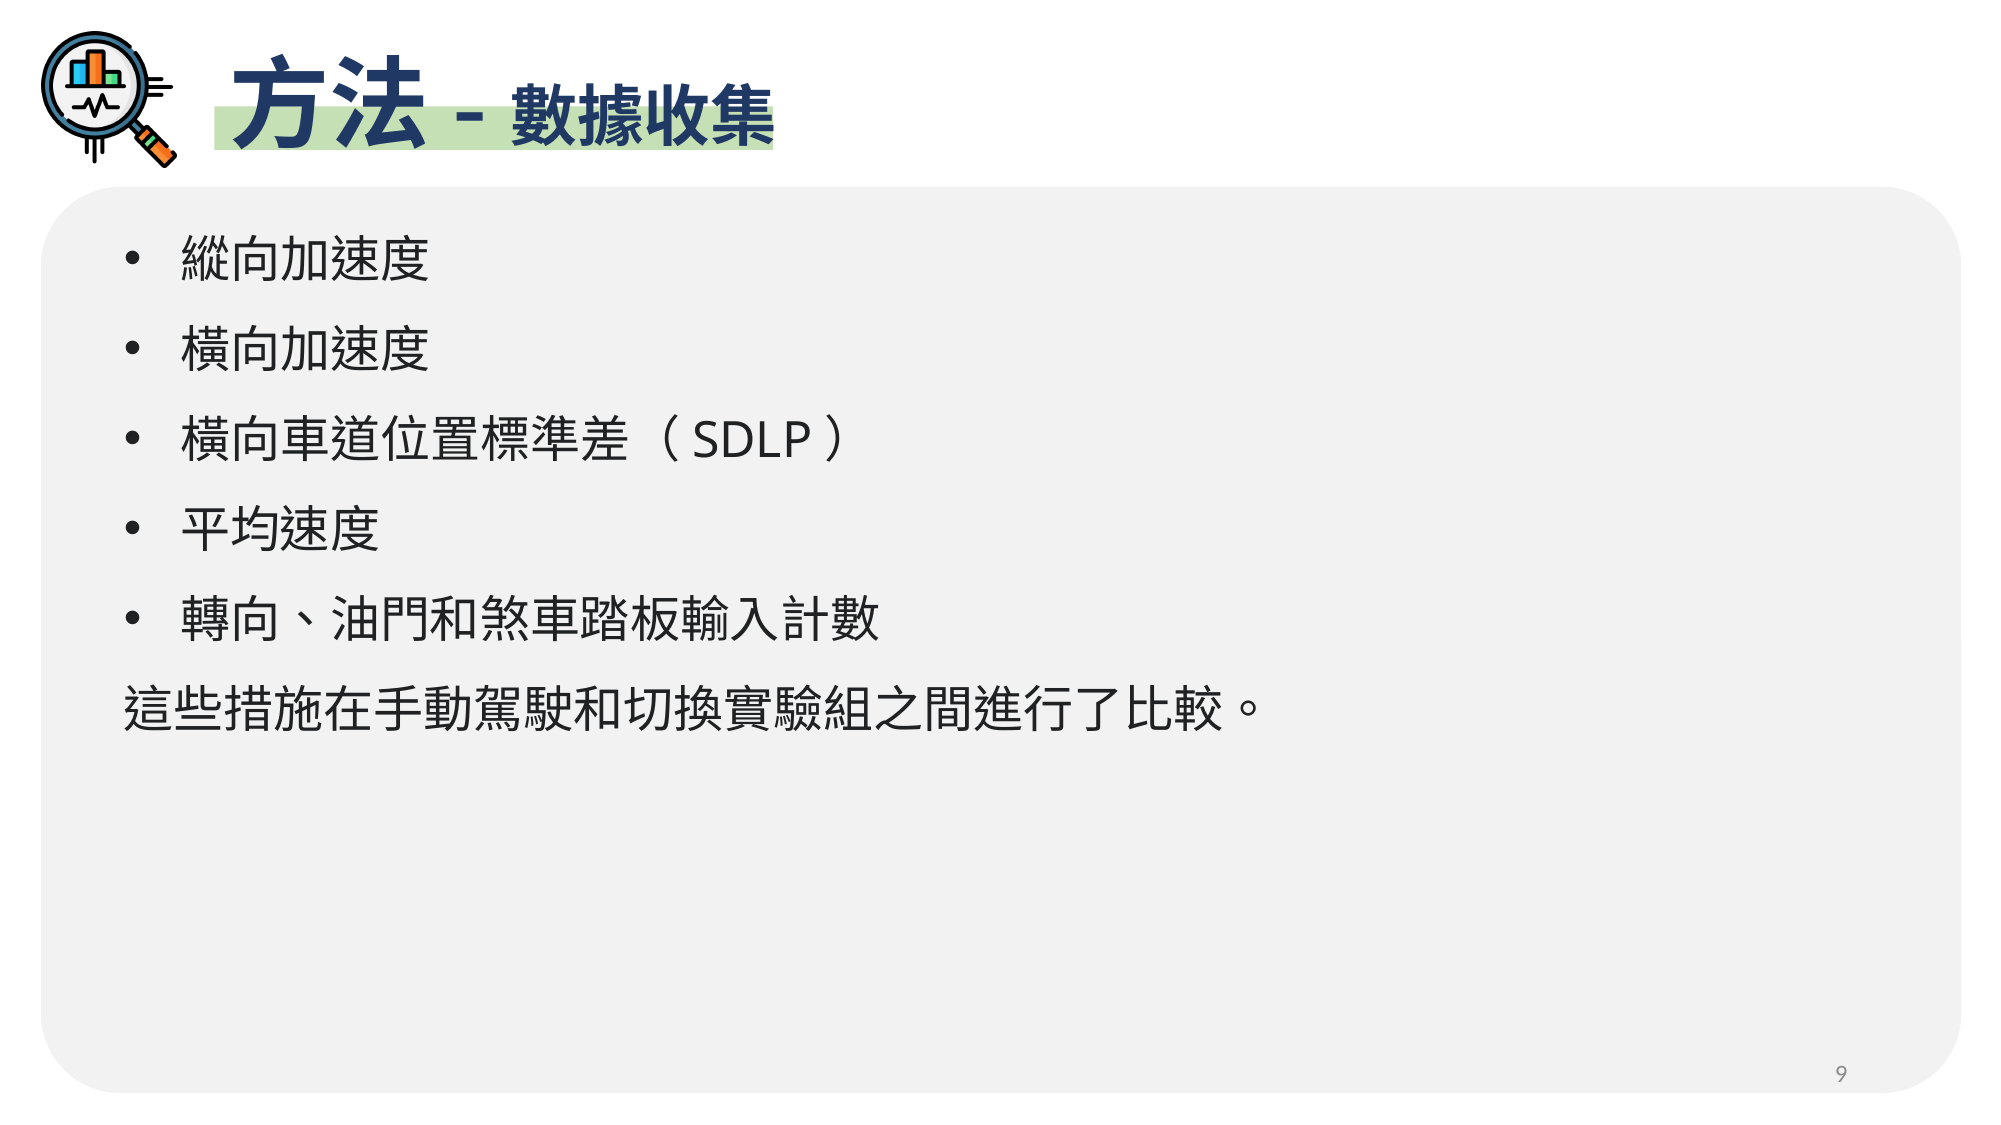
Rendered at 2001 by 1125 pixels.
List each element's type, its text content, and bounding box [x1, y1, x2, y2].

text_box 縱向加速度 橫向加速度 橫向車道位置標準差（SDLP） 平均速度 轉向、油門和煞車踏板輸入計數 這些措施在手動駕駛和切換實驗組之間進行了比較。 [108, 189, 1863, 745]
slide_number 9 [1412, 1042, 1863, 1103]
text_box [40, 185, 1963, 1095]
text_box 方法-數據收集 [214, 31, 1267, 170]
picture [41, 31, 177, 168]
